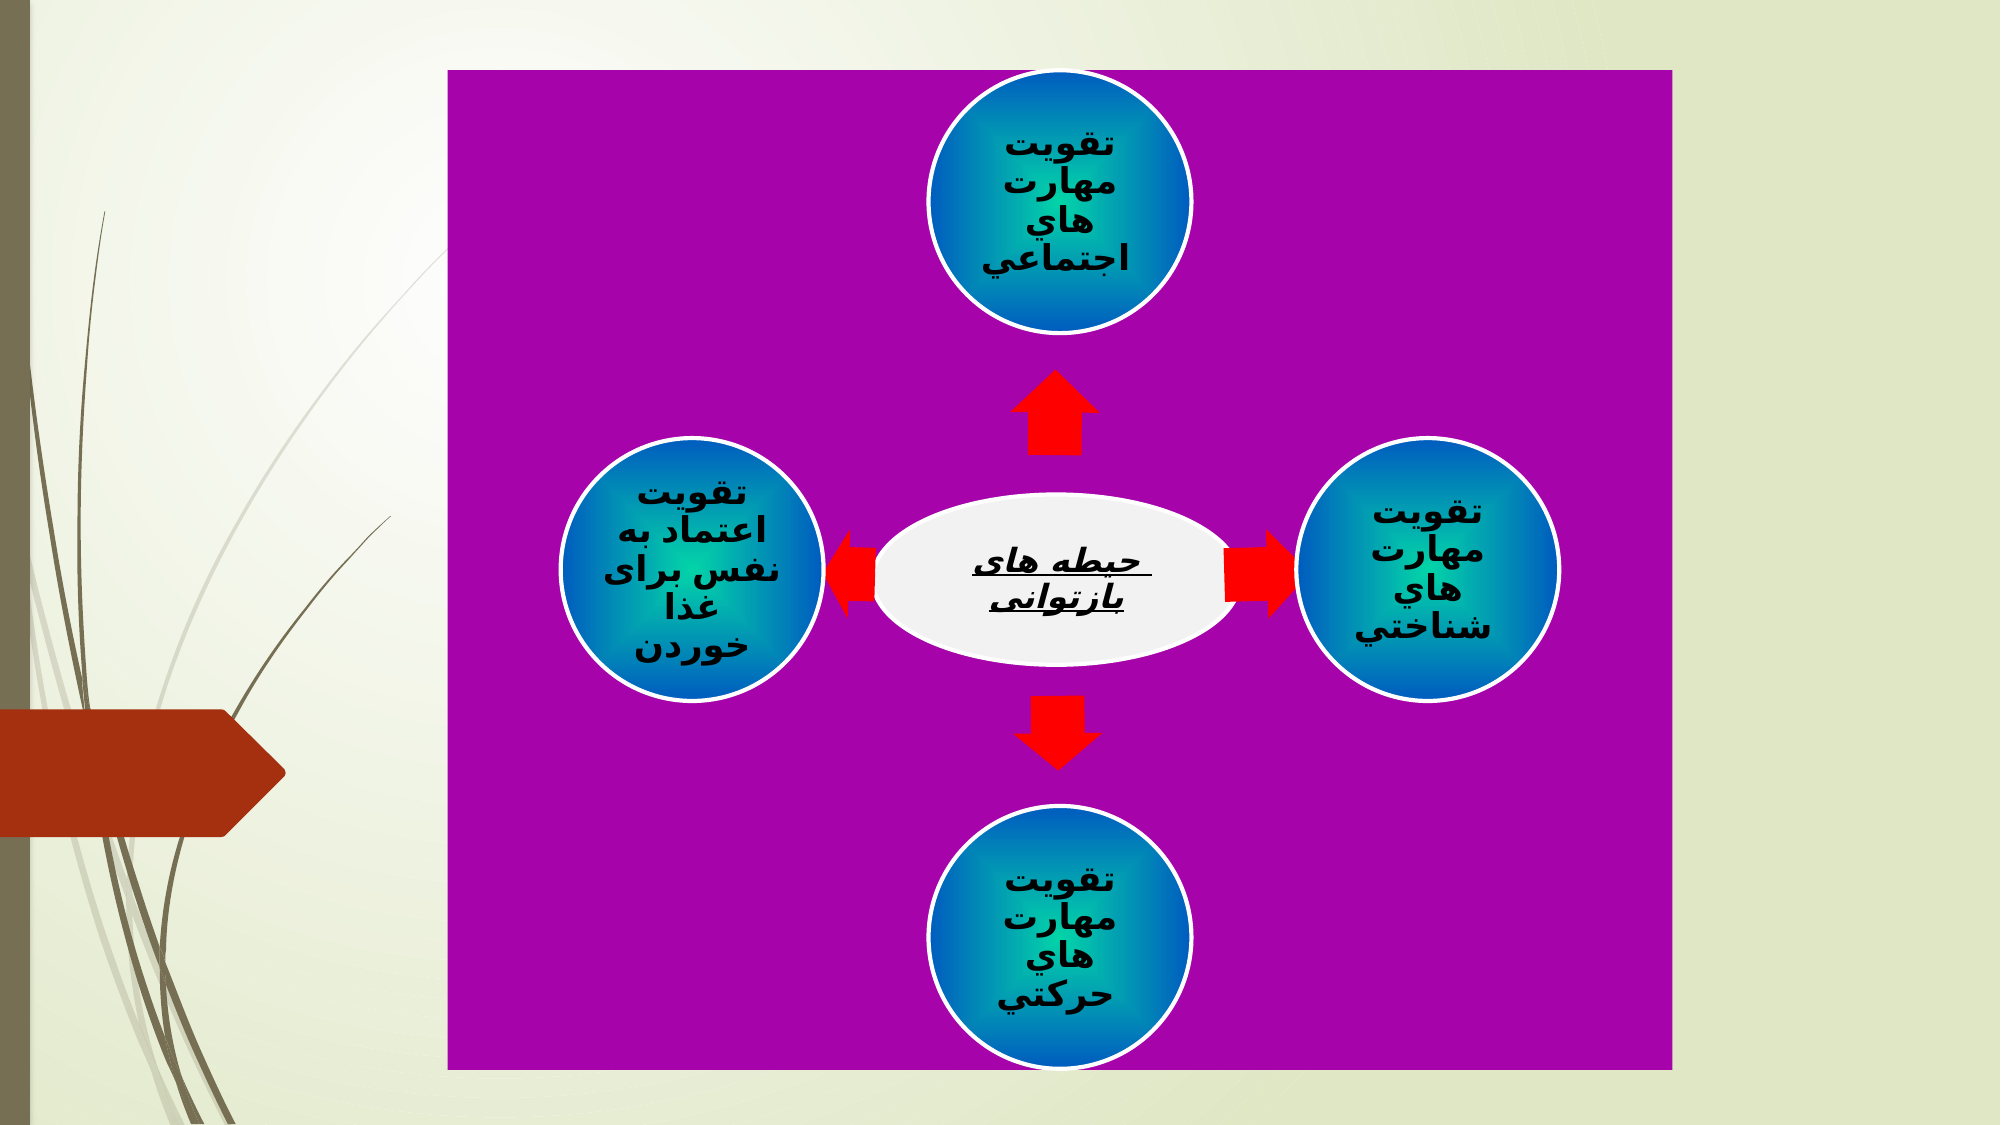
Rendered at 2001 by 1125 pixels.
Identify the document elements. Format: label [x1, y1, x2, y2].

text_box [447, 69, 1673, 1070]
